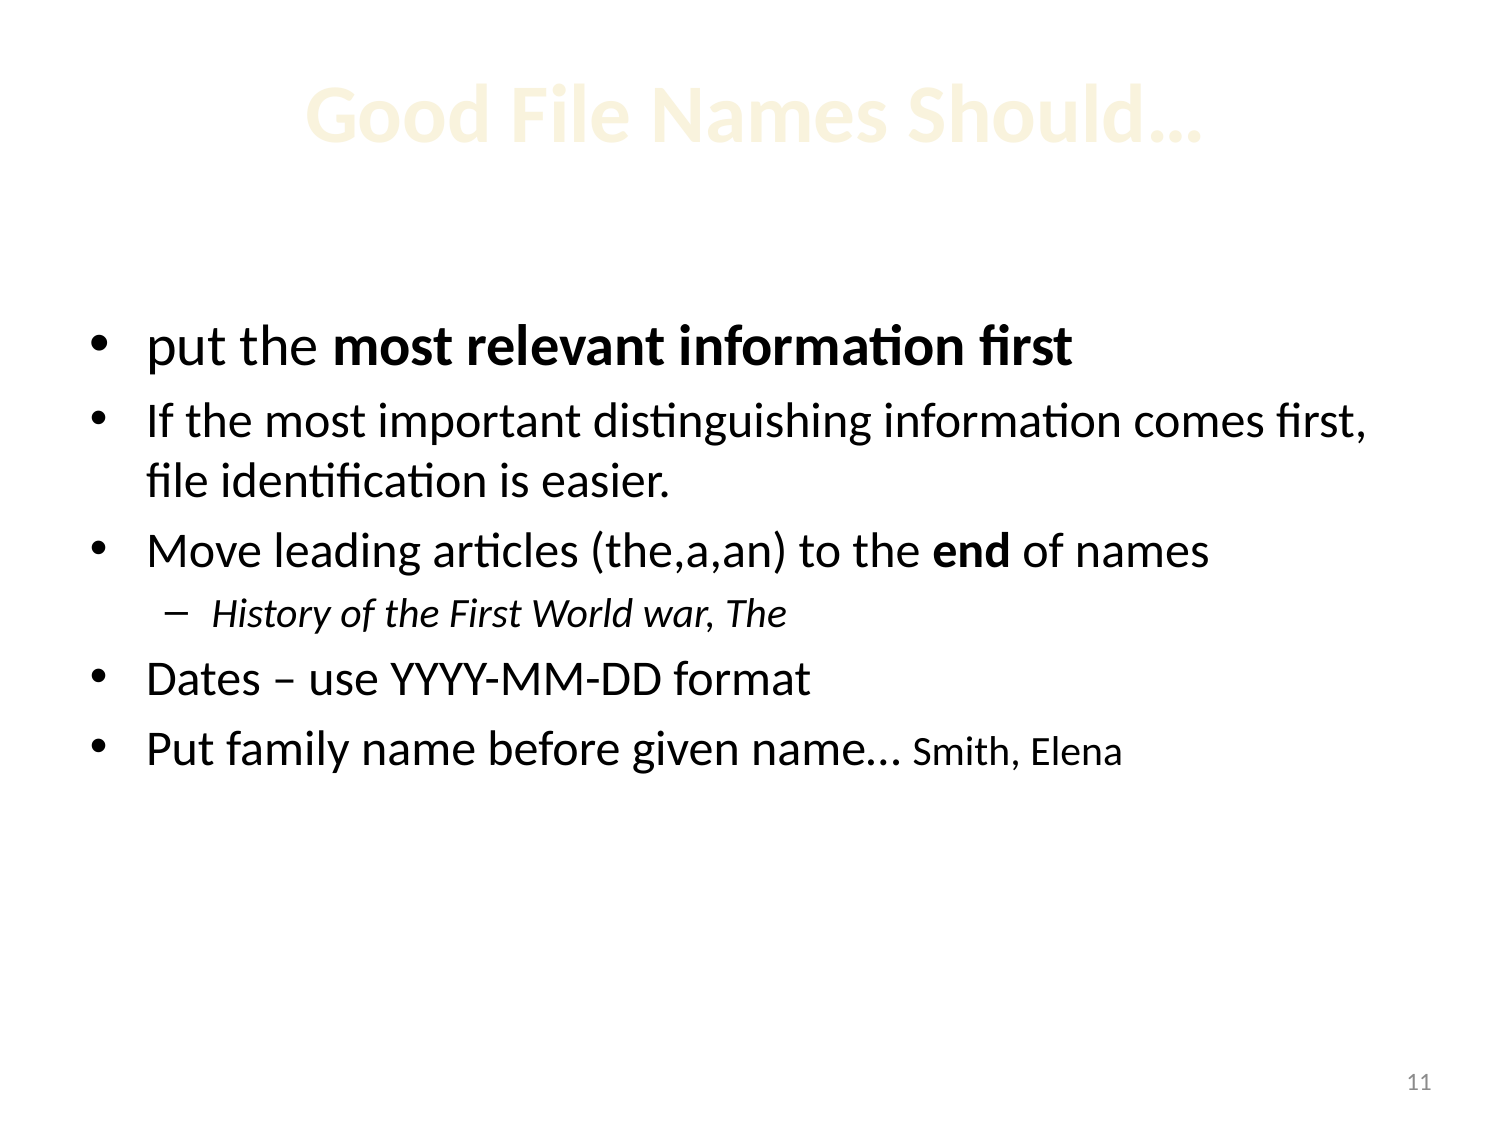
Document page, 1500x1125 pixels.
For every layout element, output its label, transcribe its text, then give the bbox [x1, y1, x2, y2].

list put the most relevant information first If the most important distinguishing information comes first, file identification is easier. Move leading articles (the,a,an) to the end of names History of the First World war, The Dates – use YYYY-MM-DD format Put family name before given name… Smith, Elena [75, 208, 1425, 827]
title Good File Names Should… [29, 45, 1483, 173]
slide_number <number> [1376, 1058, 1447, 1103]
